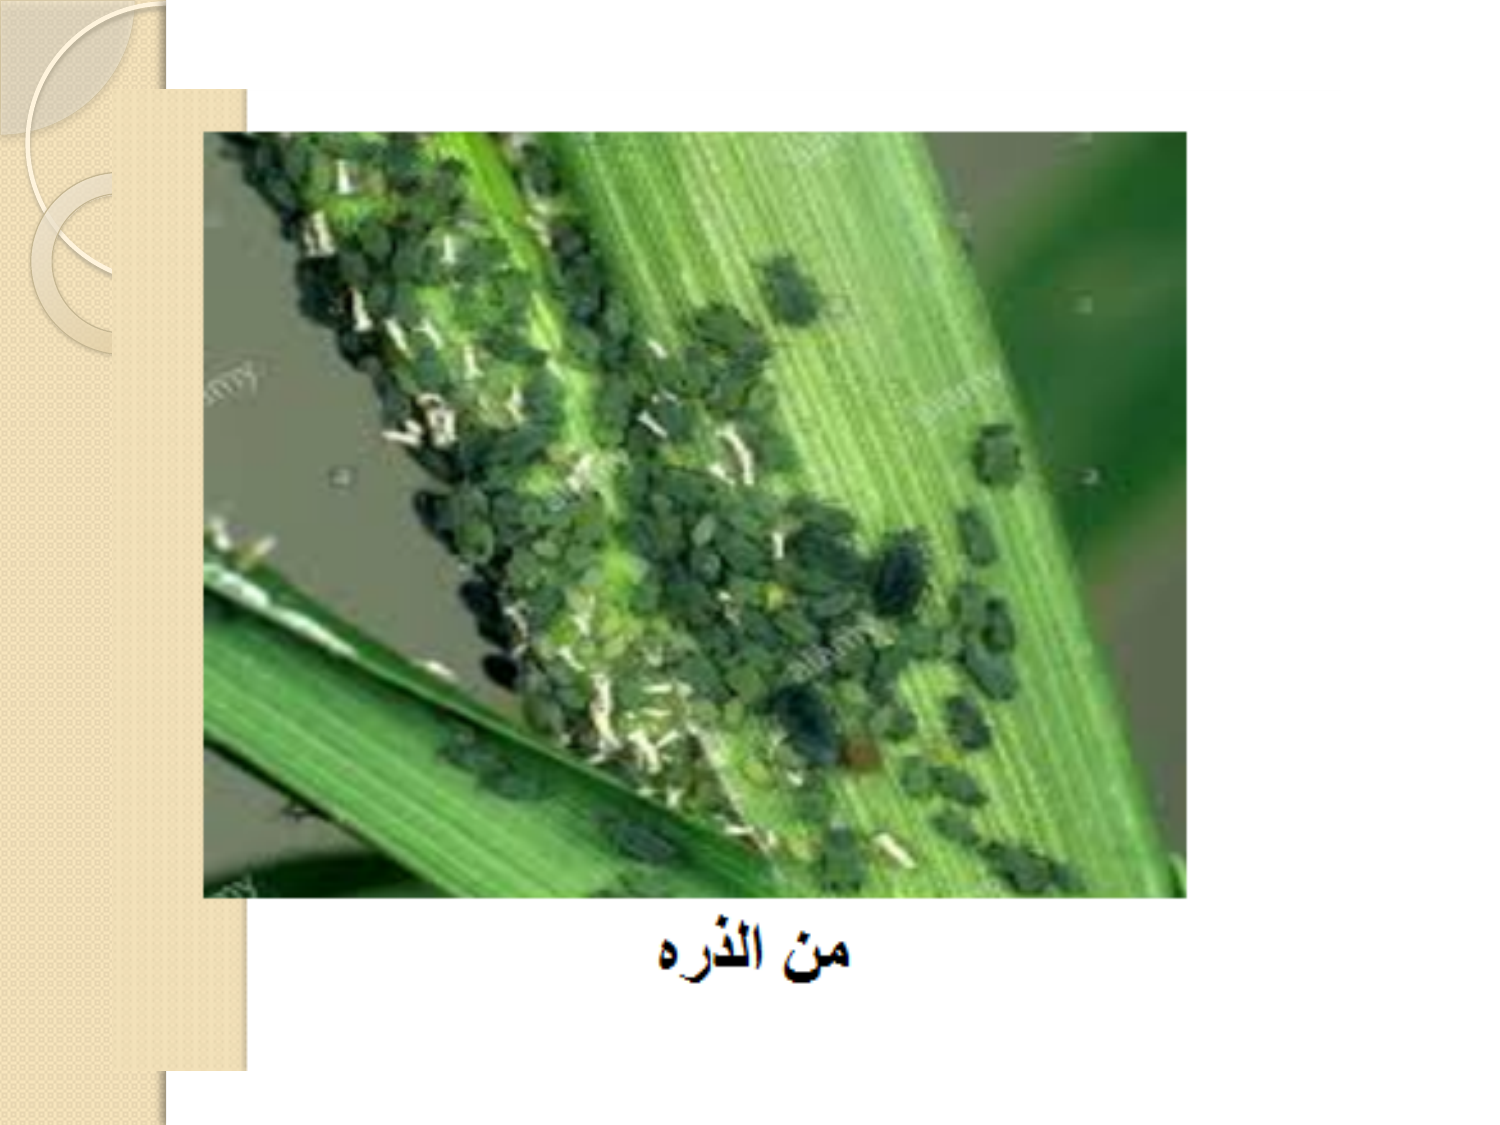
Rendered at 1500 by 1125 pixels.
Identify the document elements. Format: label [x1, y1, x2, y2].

list [111, 89, 1341, 1071]
